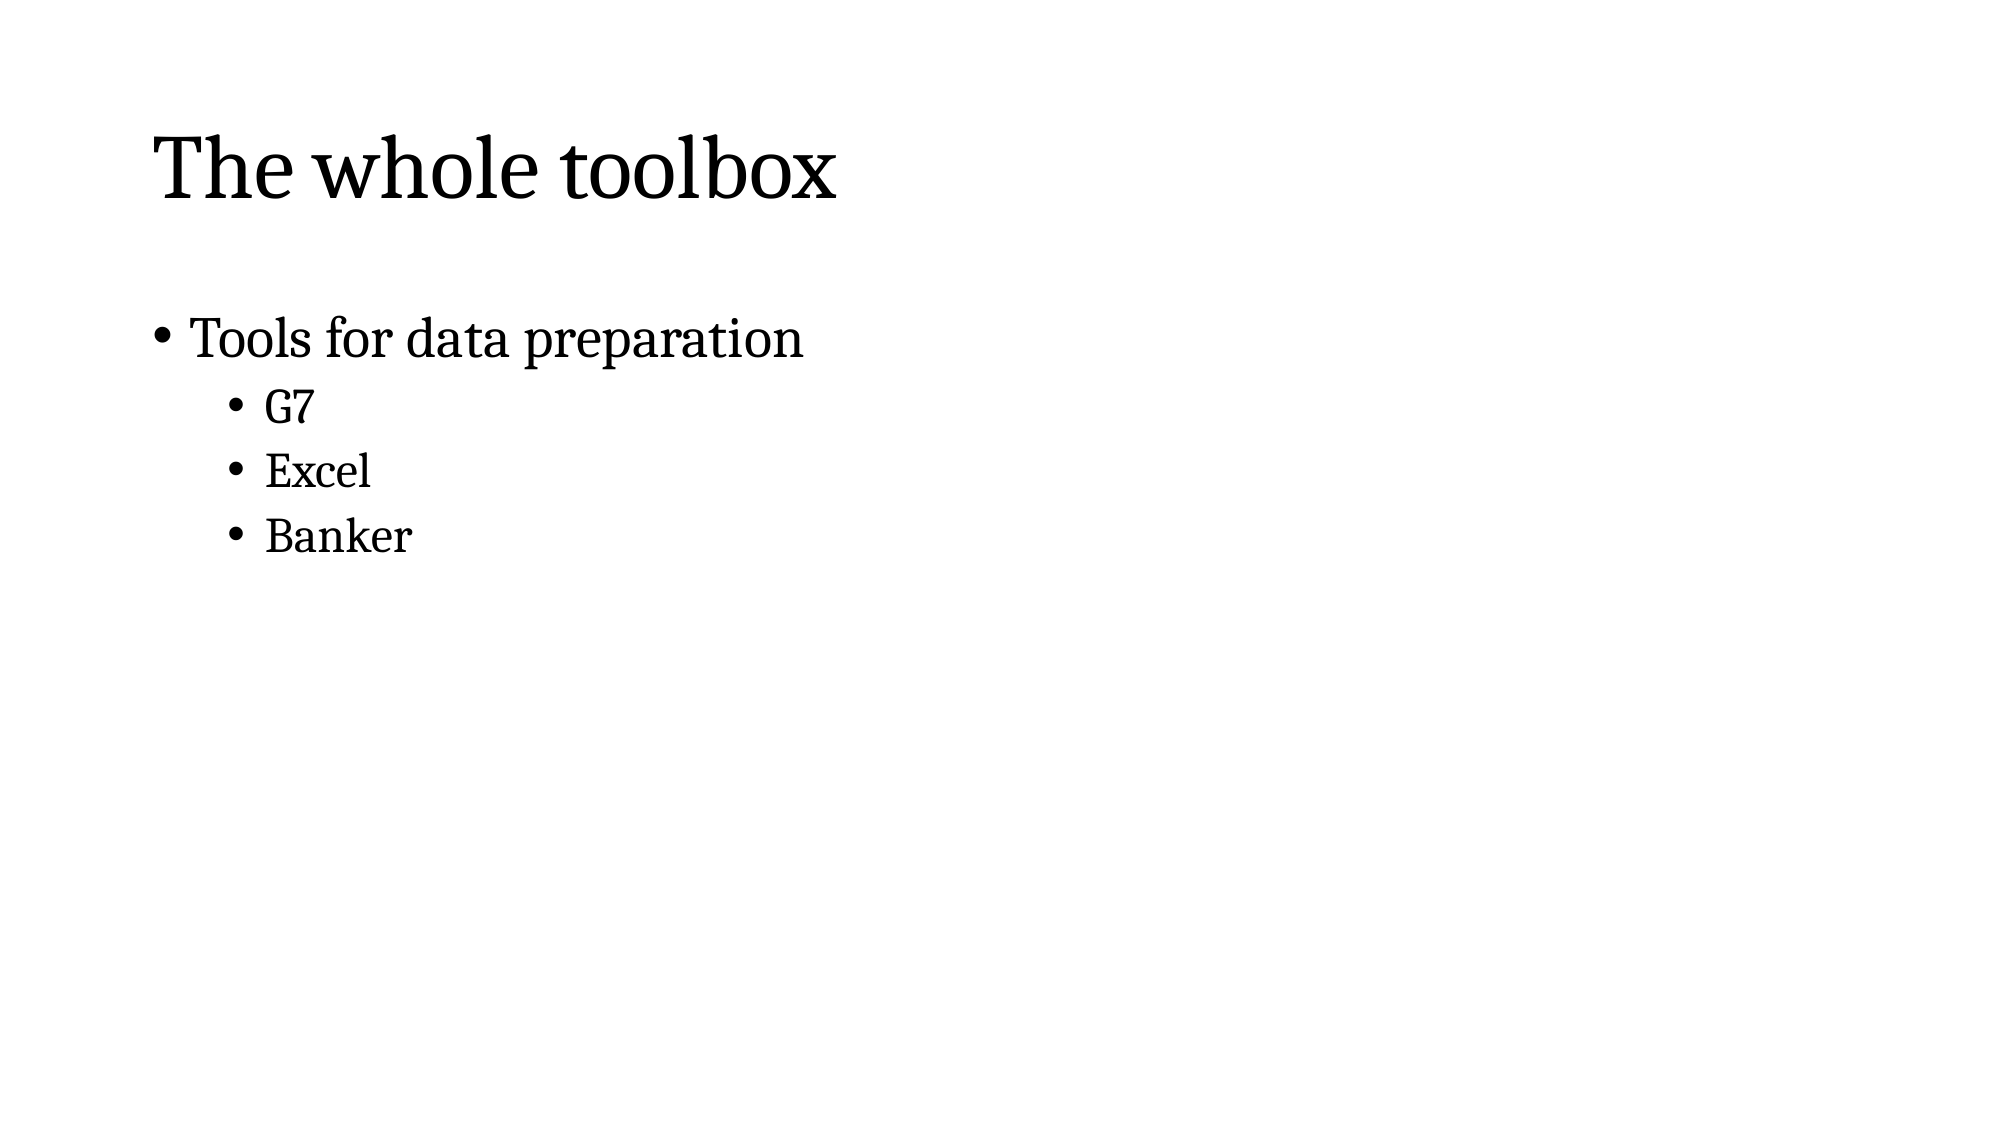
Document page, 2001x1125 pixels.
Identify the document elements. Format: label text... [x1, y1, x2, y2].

title The whole toolbox [137, 59, 1863, 278]
list Tools for data preparation G7 Excel Banker [137, 299, 1863, 1014]
